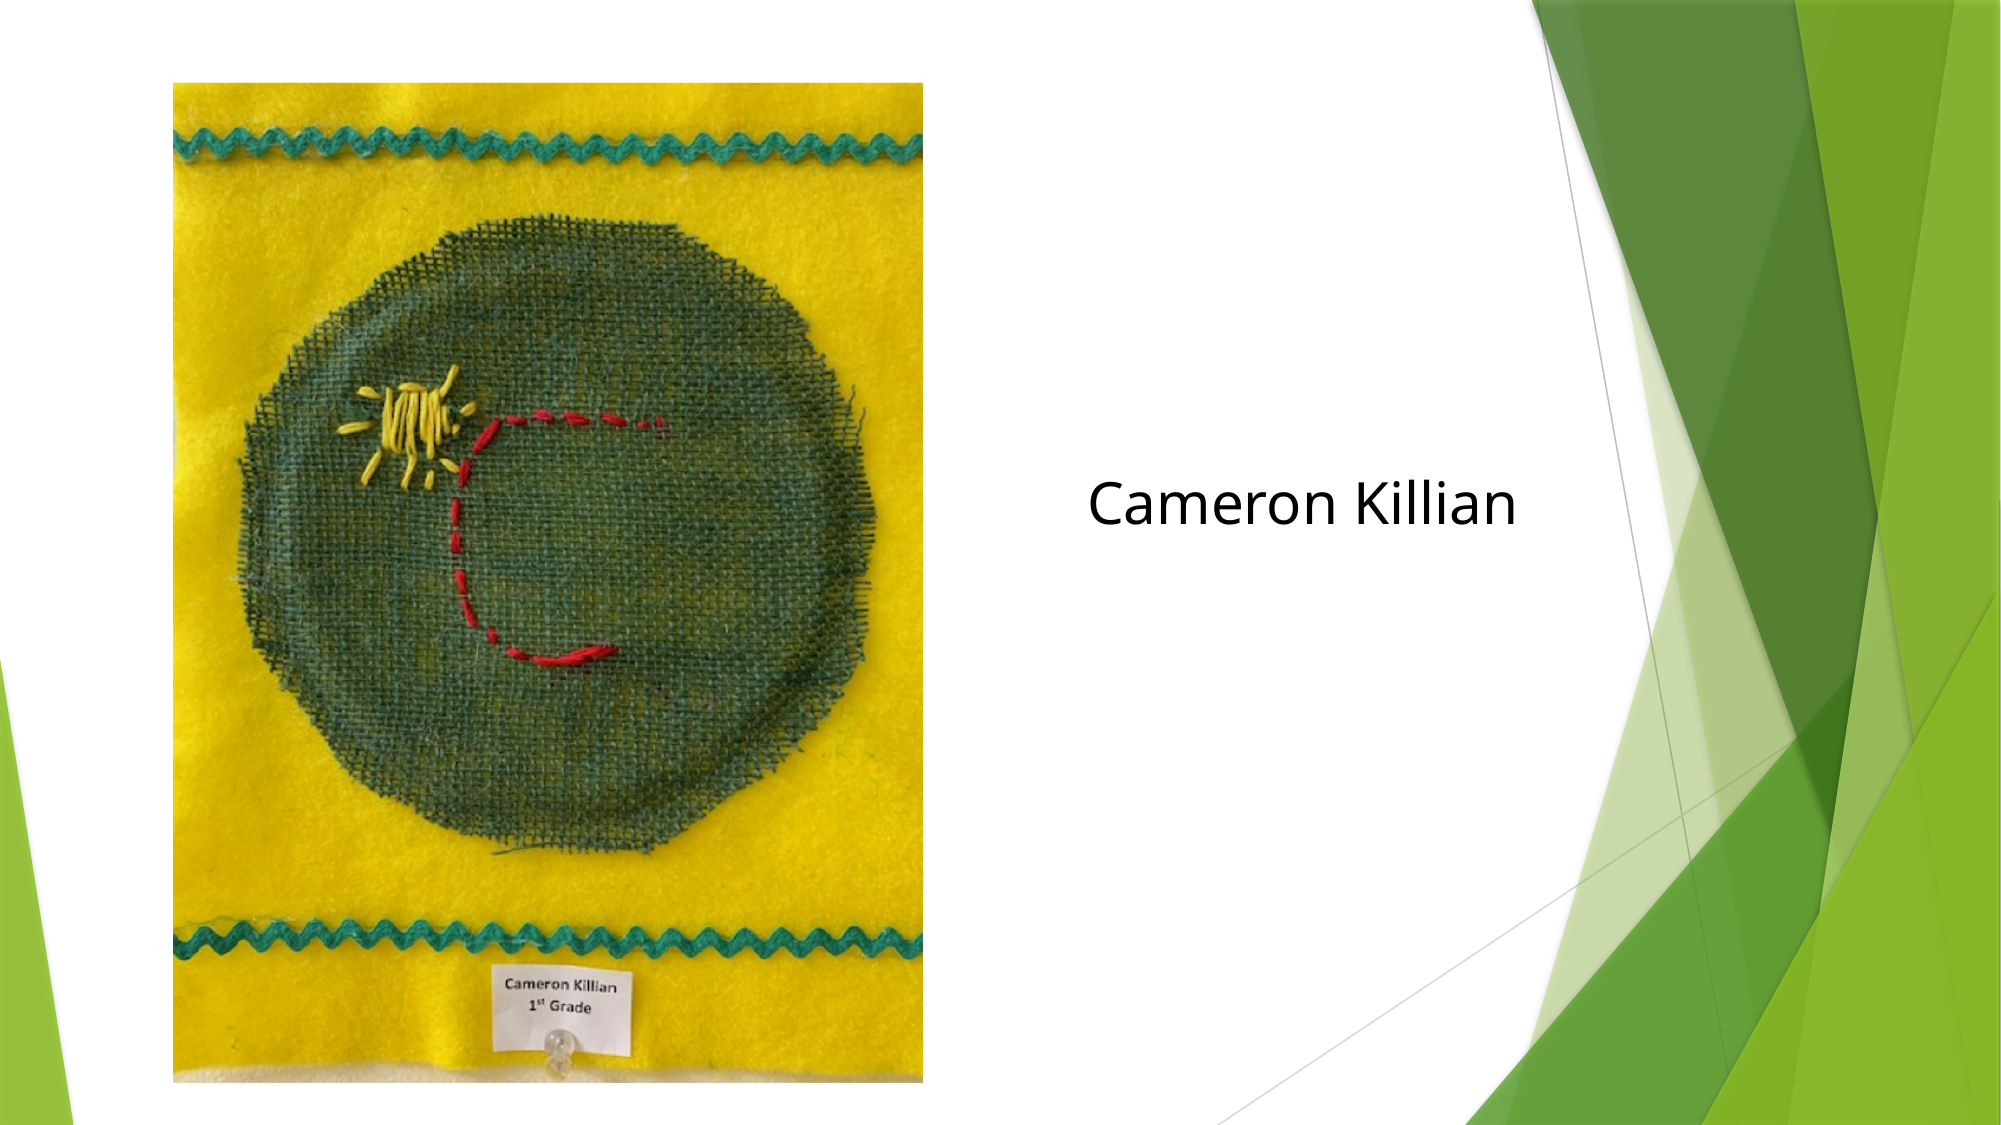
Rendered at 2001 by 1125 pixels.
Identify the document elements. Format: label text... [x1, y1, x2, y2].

text_box Cameron Killian [1072, 458, 1533, 544]
picture [47, 84, 1049, 1082]
